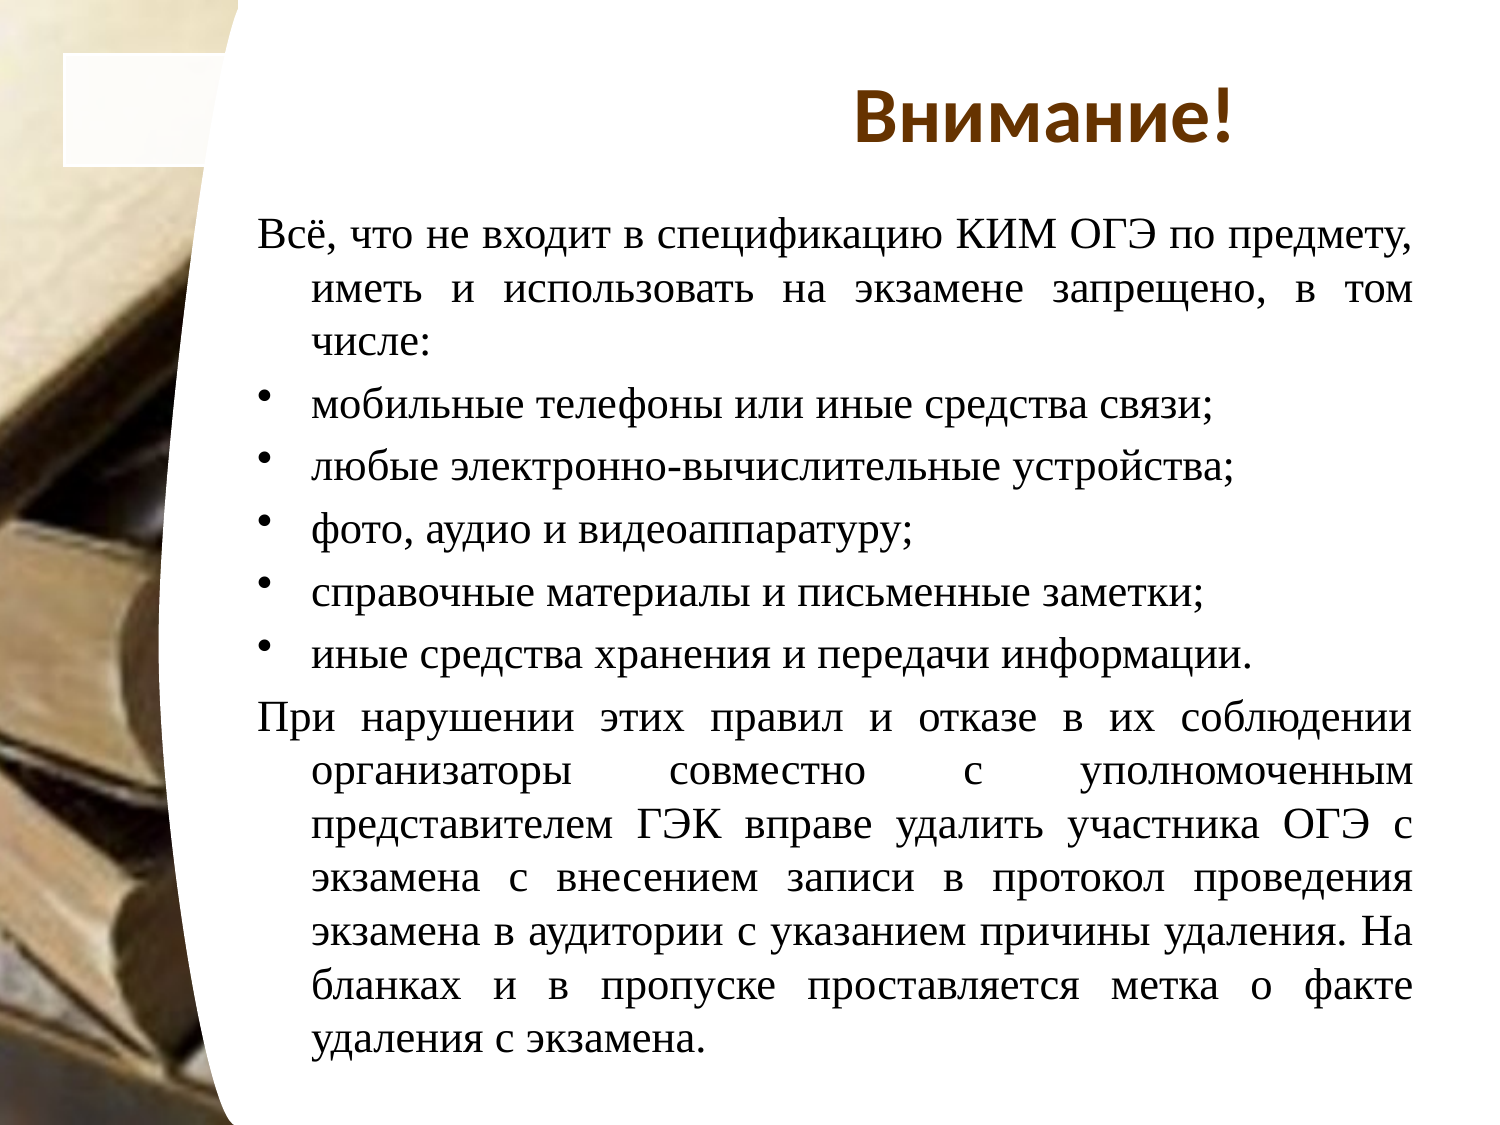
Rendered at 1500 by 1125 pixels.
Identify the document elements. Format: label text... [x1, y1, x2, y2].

list Всё, что не входит в спецификацию КИМ ОГЭ по предмету, иметь и использовать на экзамене запрещено, в том числе: мобильные телефоны или иные средства связи; любые электронно-вычислительные устройства; фото, аудио и видеоаппаратуру; справочные материалы и письменные заметки; иные средства хранения и передачи информации. При нарушении этих правил и отказе в их соблюдении организаторы совместно с уполномоченным представителем ГЭК вправе удалить участника ОГЭ с экзамена с внесением записи в протокол проведения экзамена в аудитории с указанием причины удаления. На бланках и в пропуске проставляется метка о факте удаления с экзамена. [241, 195, 1431, 1080]
title Внимание! [63, 53, 1254, 167]
picture [0, 0, 238, 1125]
